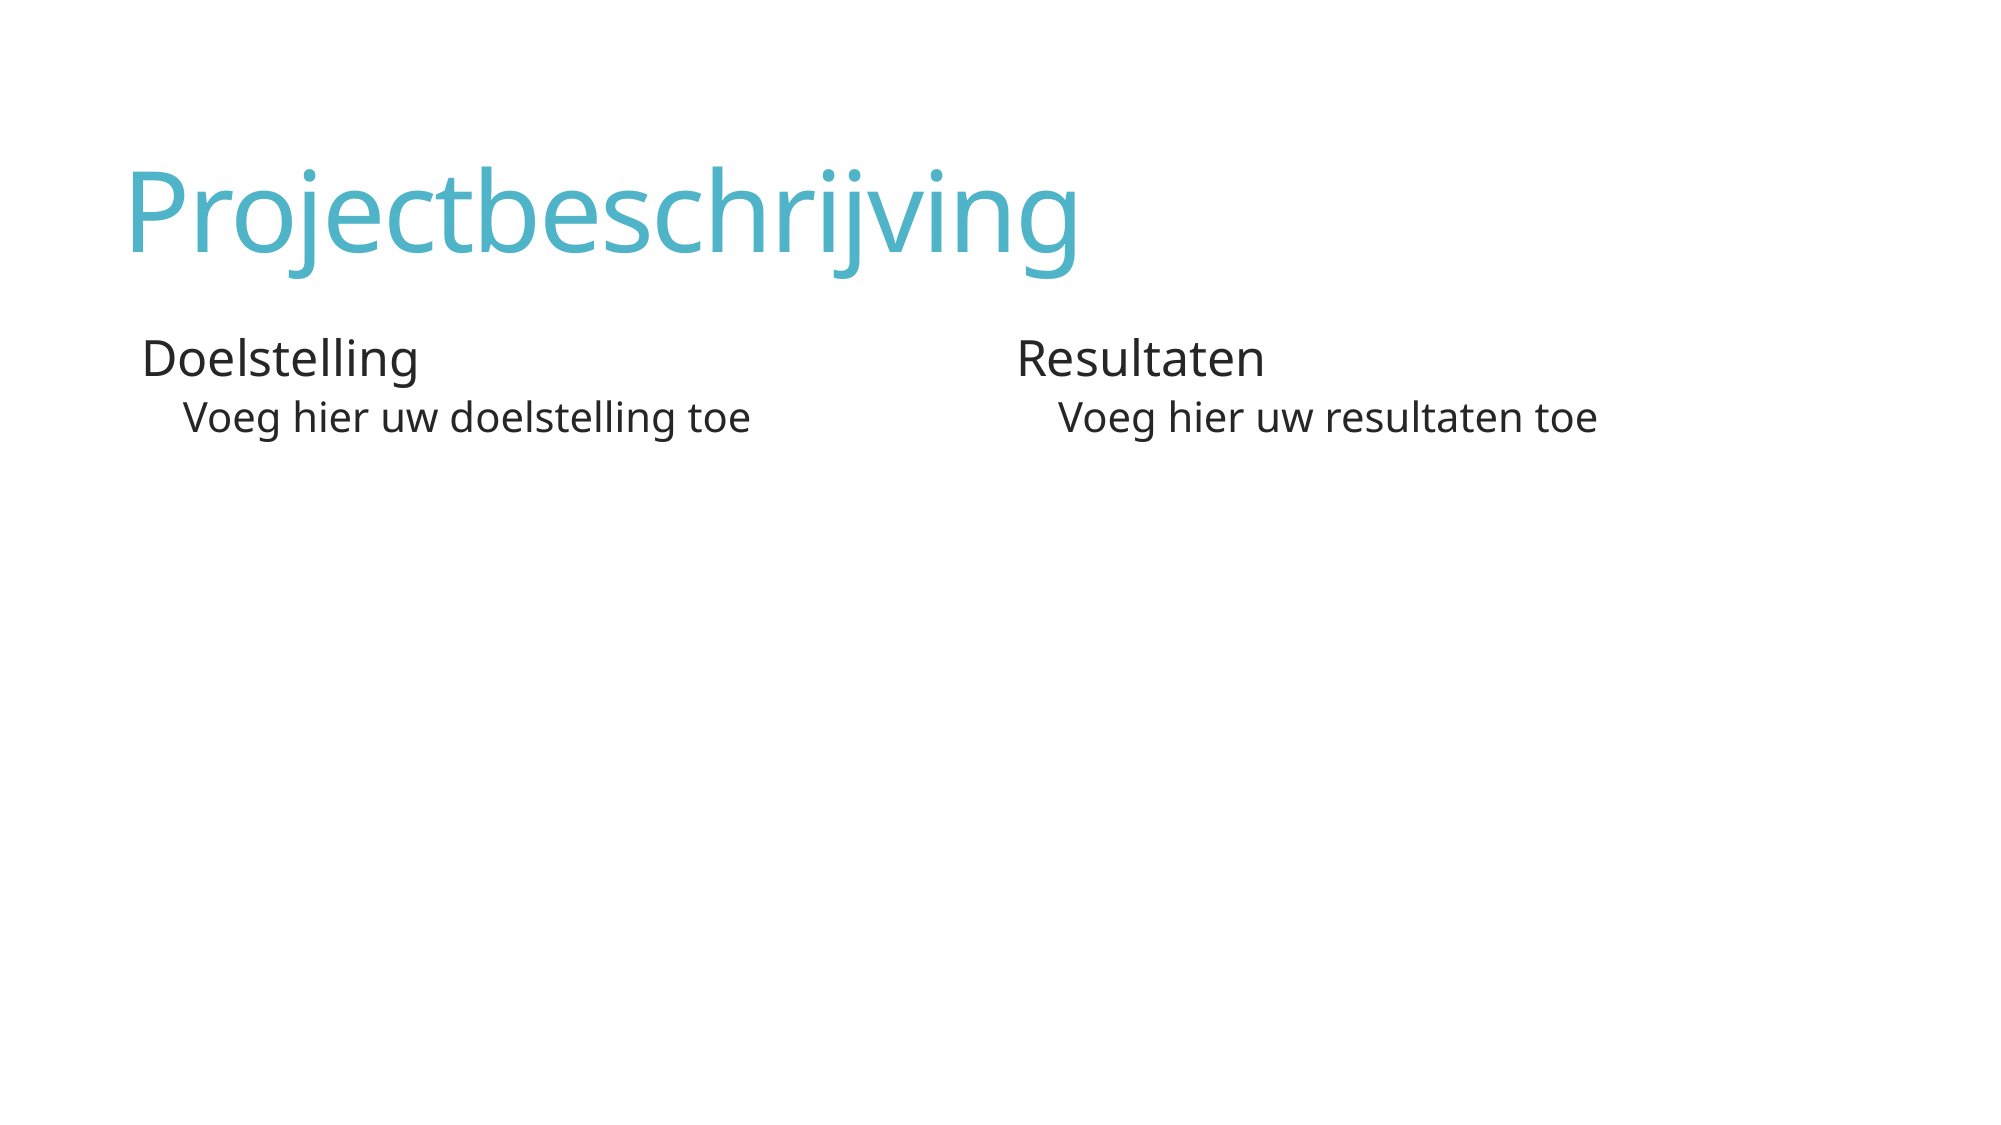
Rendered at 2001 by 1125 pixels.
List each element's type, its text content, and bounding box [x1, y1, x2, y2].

title Projectbeschrijving [107, 81, 1875, 354]
list Doelstelling Voeg hier uw doelstelling toe [111, 327, 876, 946]
list Resultaten Voeg hier uw resultaten toe [986, 327, 1752, 946]
